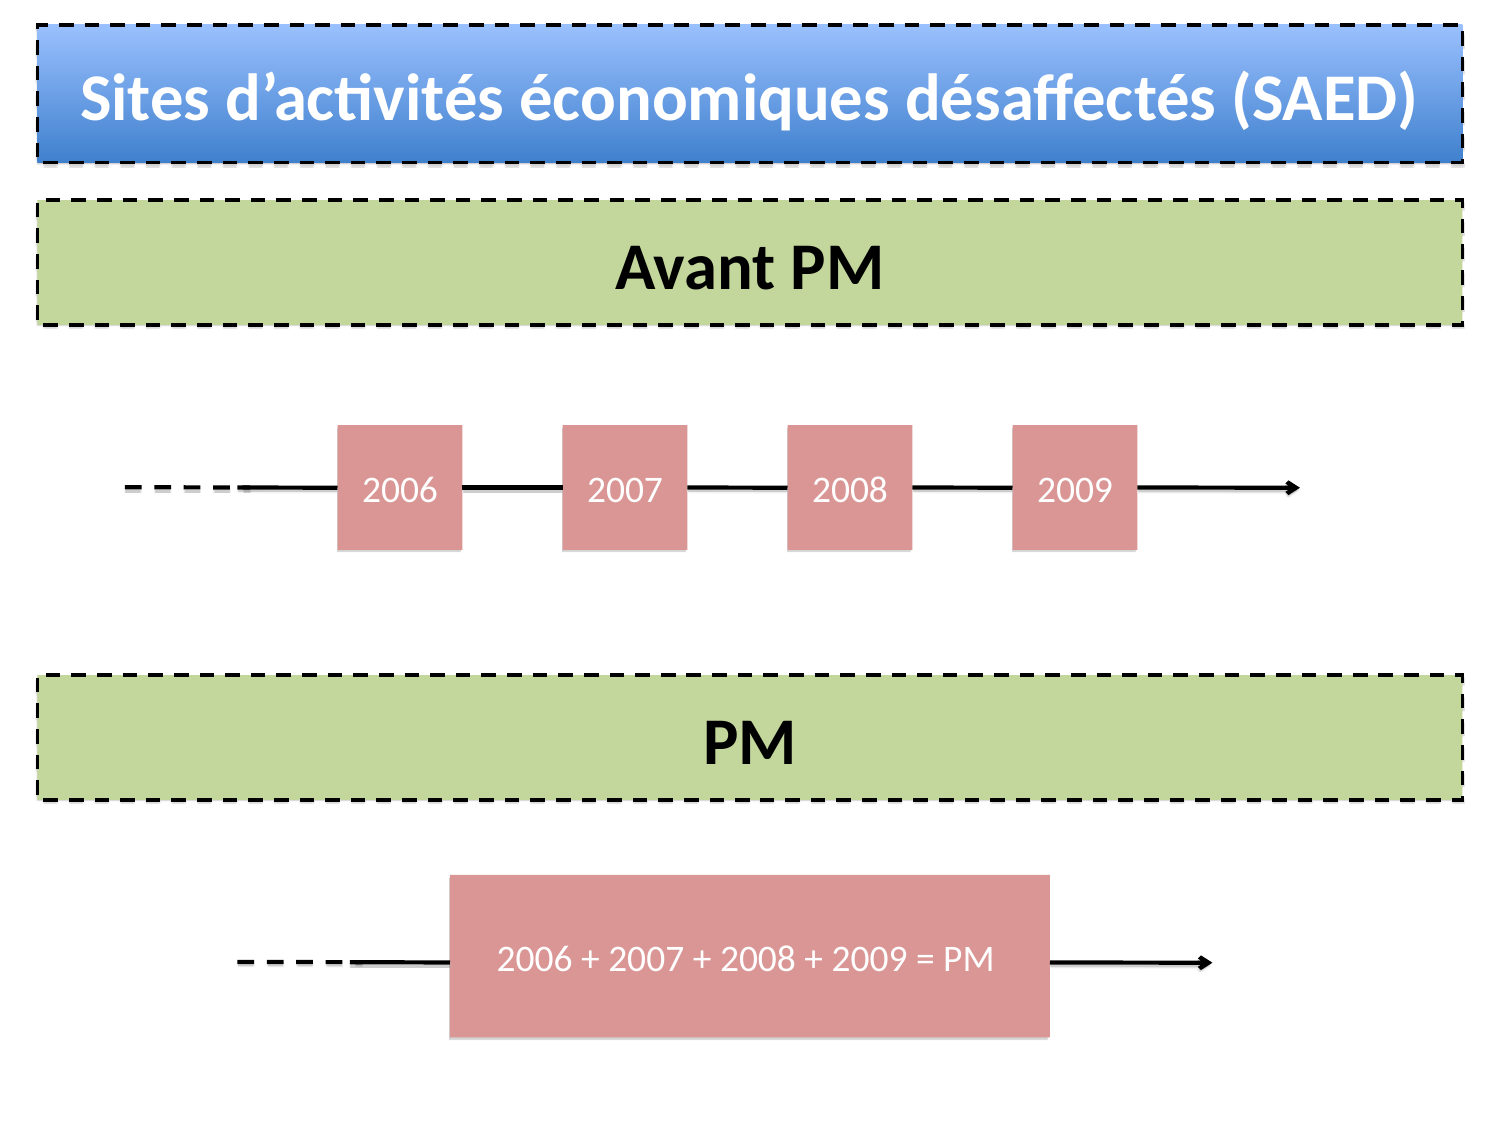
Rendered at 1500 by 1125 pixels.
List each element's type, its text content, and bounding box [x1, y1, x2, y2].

text_box 2008 [787, 425, 913, 550]
text_box 2009 [1012, 425, 1138, 550]
text_box 2007 [562, 425, 688, 550]
text_box Sites d’activités économiques désaffectés (SAED) [37, 24, 1463, 163]
text_box 2006 + 2007 + 2008 + 2009 = PM [449, 874, 1050, 1038]
text_box PM [37, 675, 1463, 800]
text_box Avant PM [37, 200, 1463, 325]
text_box 2006 [337, 425, 463, 550]
